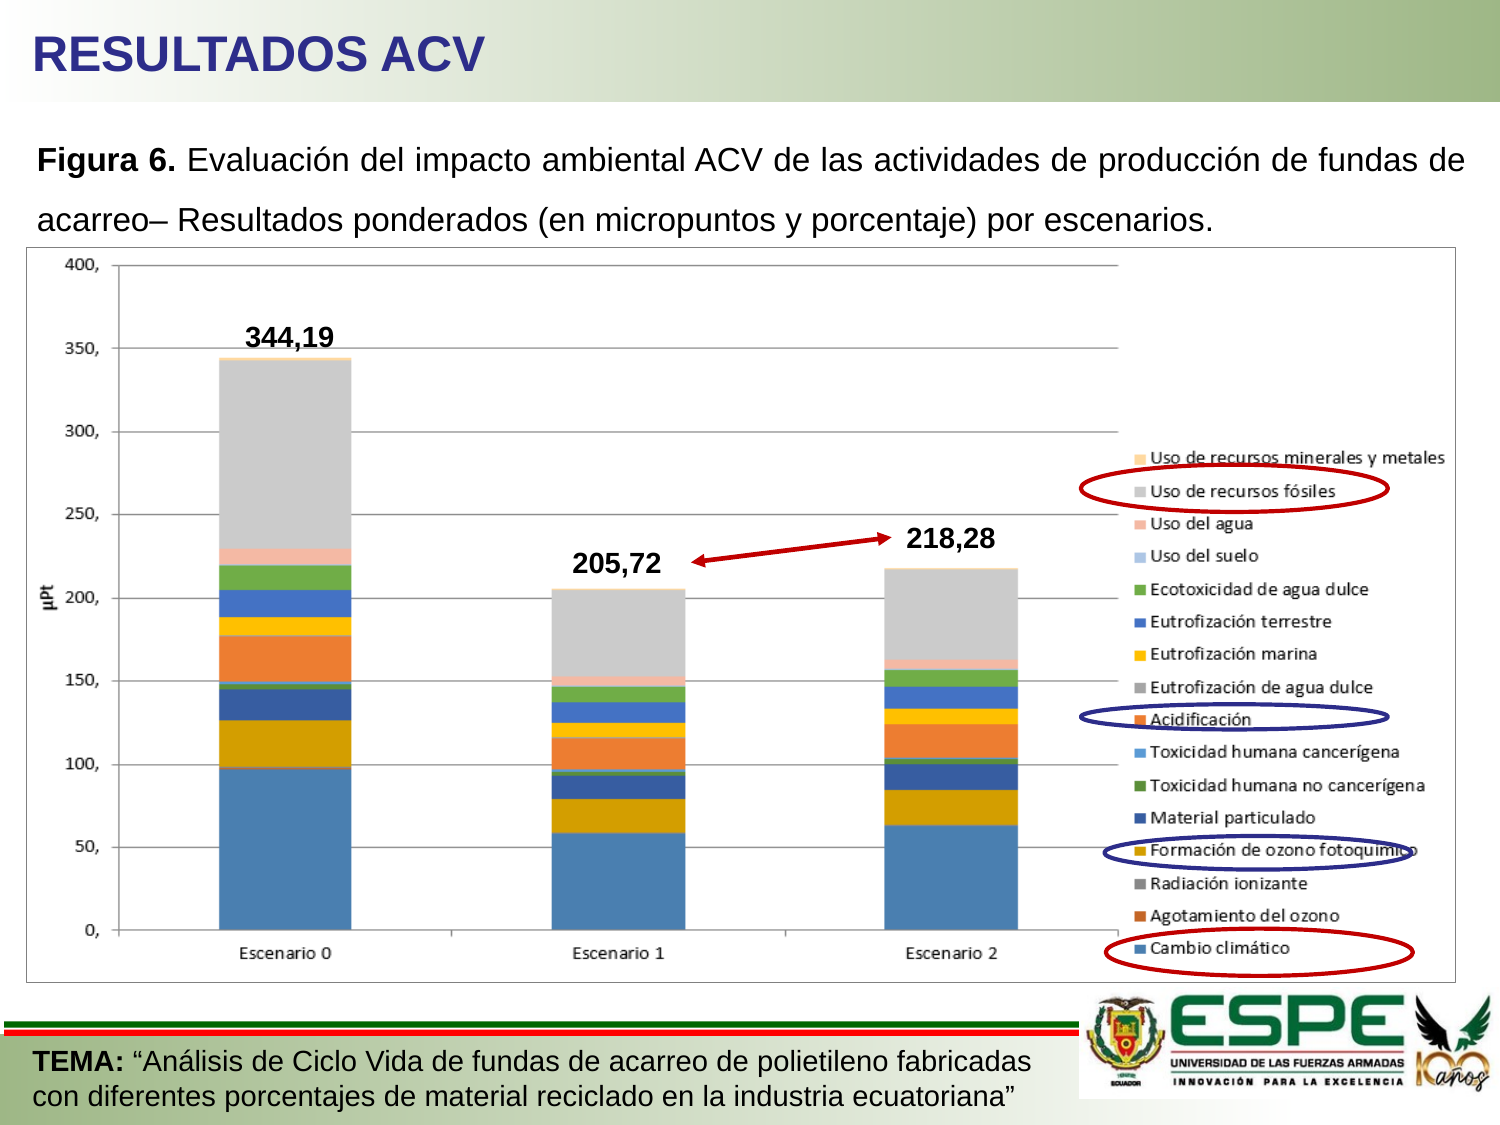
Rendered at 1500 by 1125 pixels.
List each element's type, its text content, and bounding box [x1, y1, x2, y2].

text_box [690, 537, 892, 563]
text_box Figura 6. Evaluación del impacto ambiental ACV de las actividades de producción de fundas de acarreo– Resultados ponderados (en micropuntos y porcentaje) por escenarios. [22, 110, 1483, 246]
text_box TEMA: “Análisis de Ciclo Vida de fundas de acarreo de polietileno fabricadas con diferentes porcentajes de material reciclado en la industria ecuatoriana” [17, 1034, 1080, 1120]
text_box RESULTADOS ACV [17, 14, 1500, 89]
picture [25, 246, 1500, 1099]
